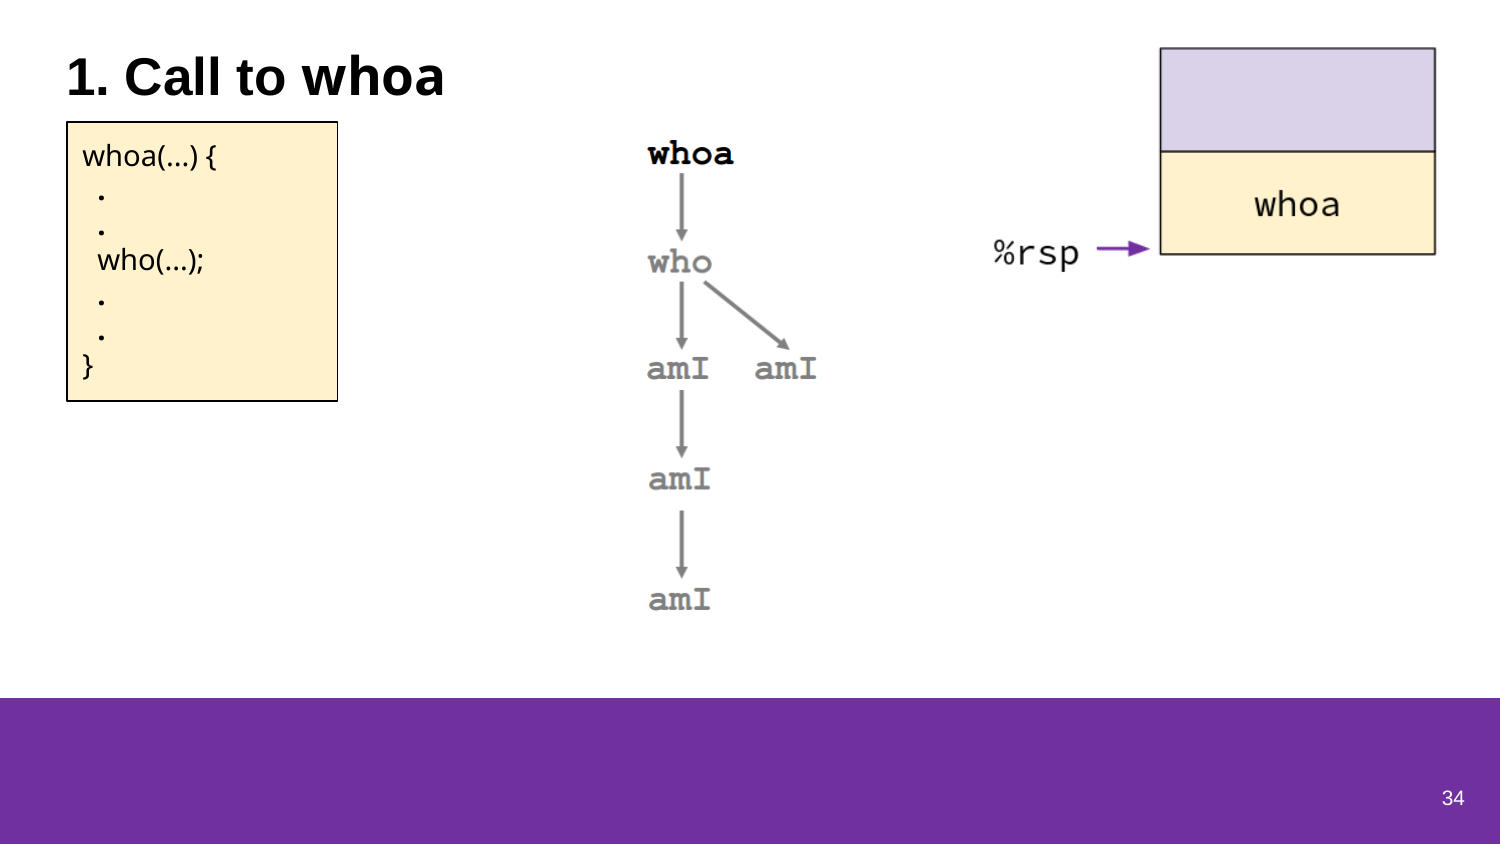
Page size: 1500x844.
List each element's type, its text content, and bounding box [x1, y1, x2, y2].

text_box whoa(...) { . . who(...); . . } [67, 121, 338, 401]
picture [0, 0, 1500, 698]
title 1. Call to whoa [51, 27, 1449, 122]
slide_number 34 [1389, 764, 1480, 830]
